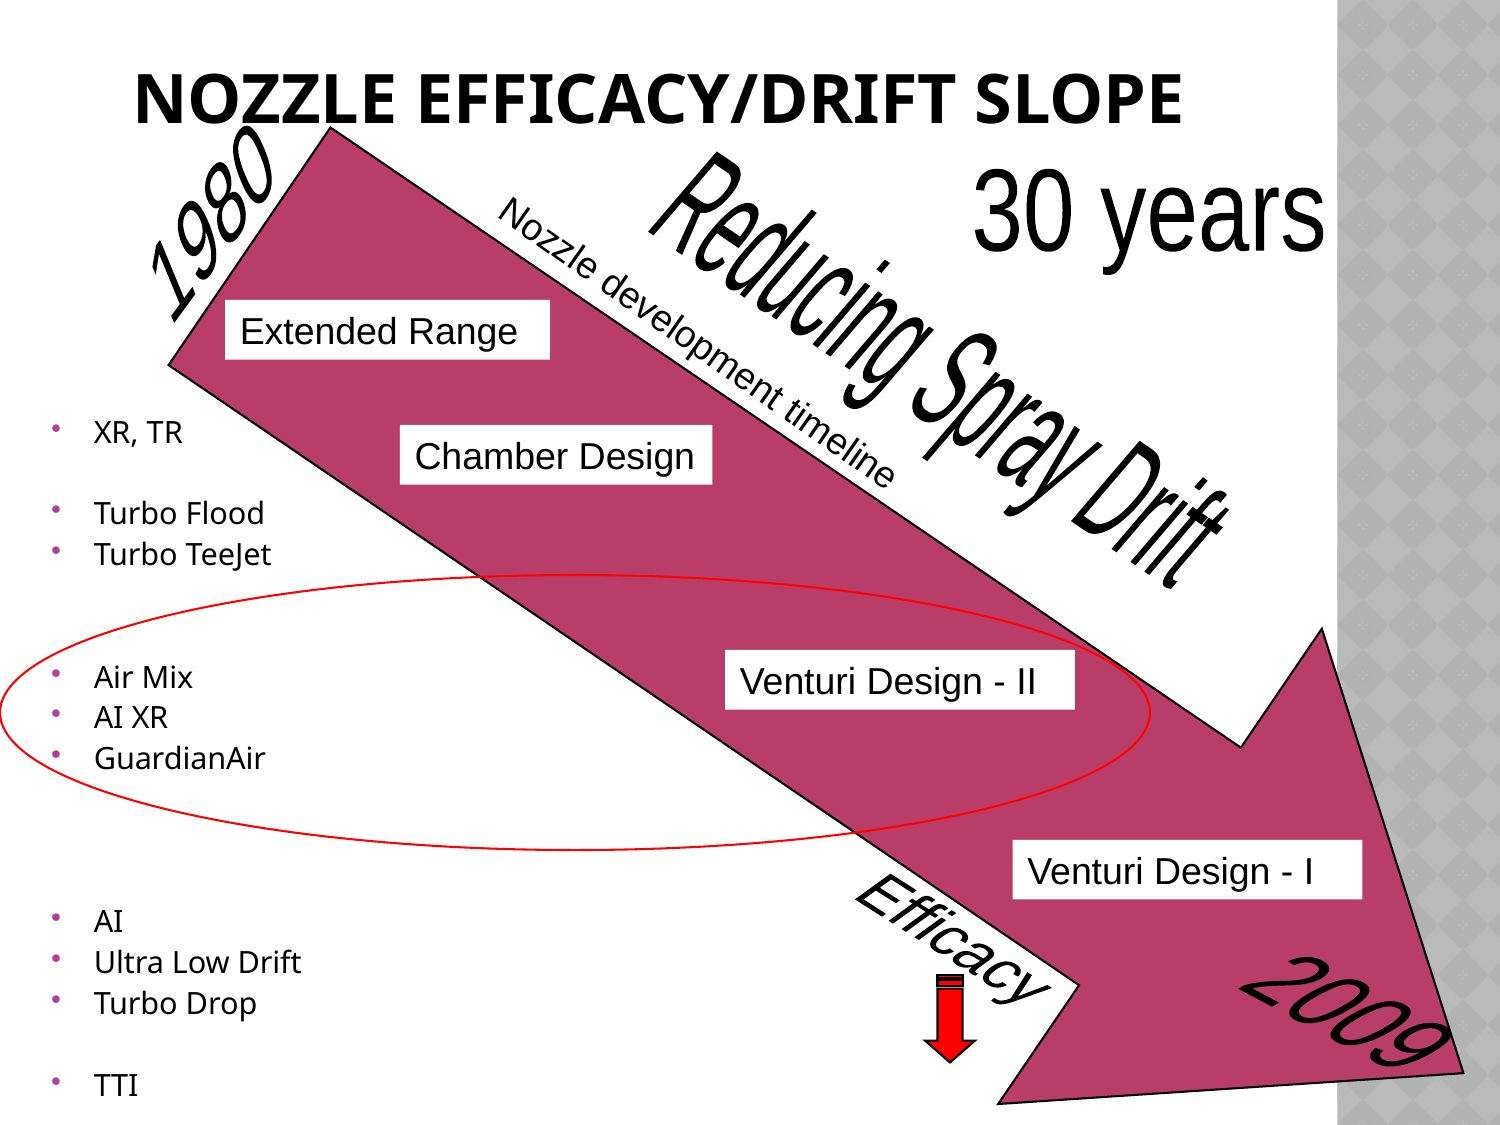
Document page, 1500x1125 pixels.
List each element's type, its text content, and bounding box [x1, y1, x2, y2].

text_box [924, 988, 976, 1063]
text_box Chamber Design [399, 424, 713, 485]
text_box Nozzle development timeline [475, 171, 967, 543]
title Nozzle Efficacy/Drift Slope [125, 0, 1363, 138]
list XR, TR Turbo Flood Turbo TeeJet Air Mix AI XR GuardianAir AI Ultra Low Drift Turbo Drop TTI [37, 412, 425, 663]
list XR, TR Turbo Flood Turbo TeeJet Air Mix AI XR GuardianAir AI Ultra Low Drift Turbo Drop TTI [37, 762, 425, 1113]
text_box [0, 575, 1150, 851]
text_box Extended Range [225, 299, 550, 360]
text_box [168, 127, 1464, 1105]
text_box [937, 980, 963, 986]
text_box Venturi Design - I [1012, 839, 1363, 900]
text_box [937, 974, 963, 978]
